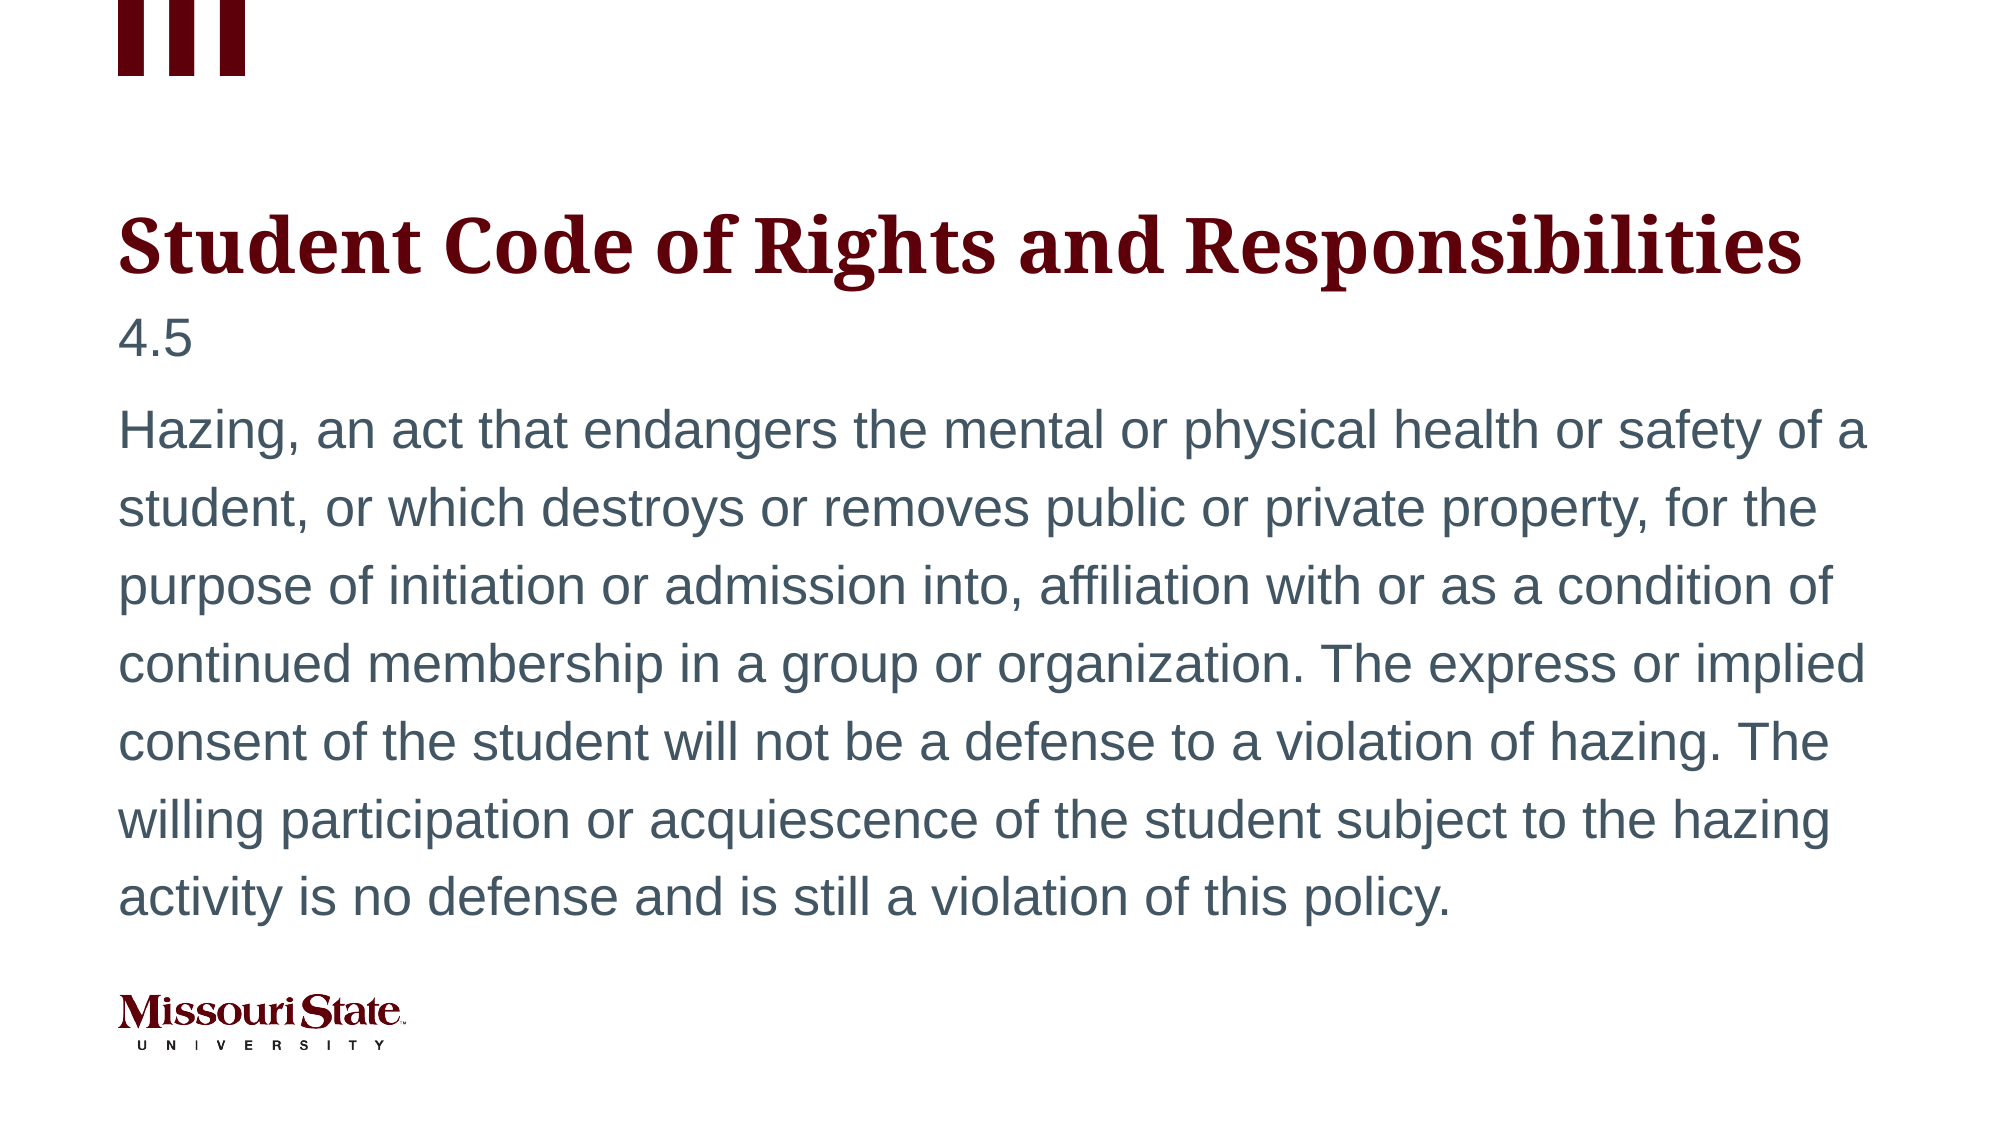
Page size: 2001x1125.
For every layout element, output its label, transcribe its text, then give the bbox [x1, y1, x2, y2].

title Student Code of Rights and Responsibilities [118, 112, 1882, 289]
list 4.5 Hazing, an act that endangers the mental or physical health or safety of a student, or which destroys or removes public or private property, for the purpose of initiation or admission into, affiliation with or as a condition of continued membership in a group or organization. The express or implied consent of the student will not be a defense to a violation of hazing. The willing participation or acquiescence of the student subject to the hazing activity is no defense and is still a violation of this policy. [118, 289, 1882, 938]
picture [118, 0, 245, 76]
picture [118, 994, 406, 1050]
